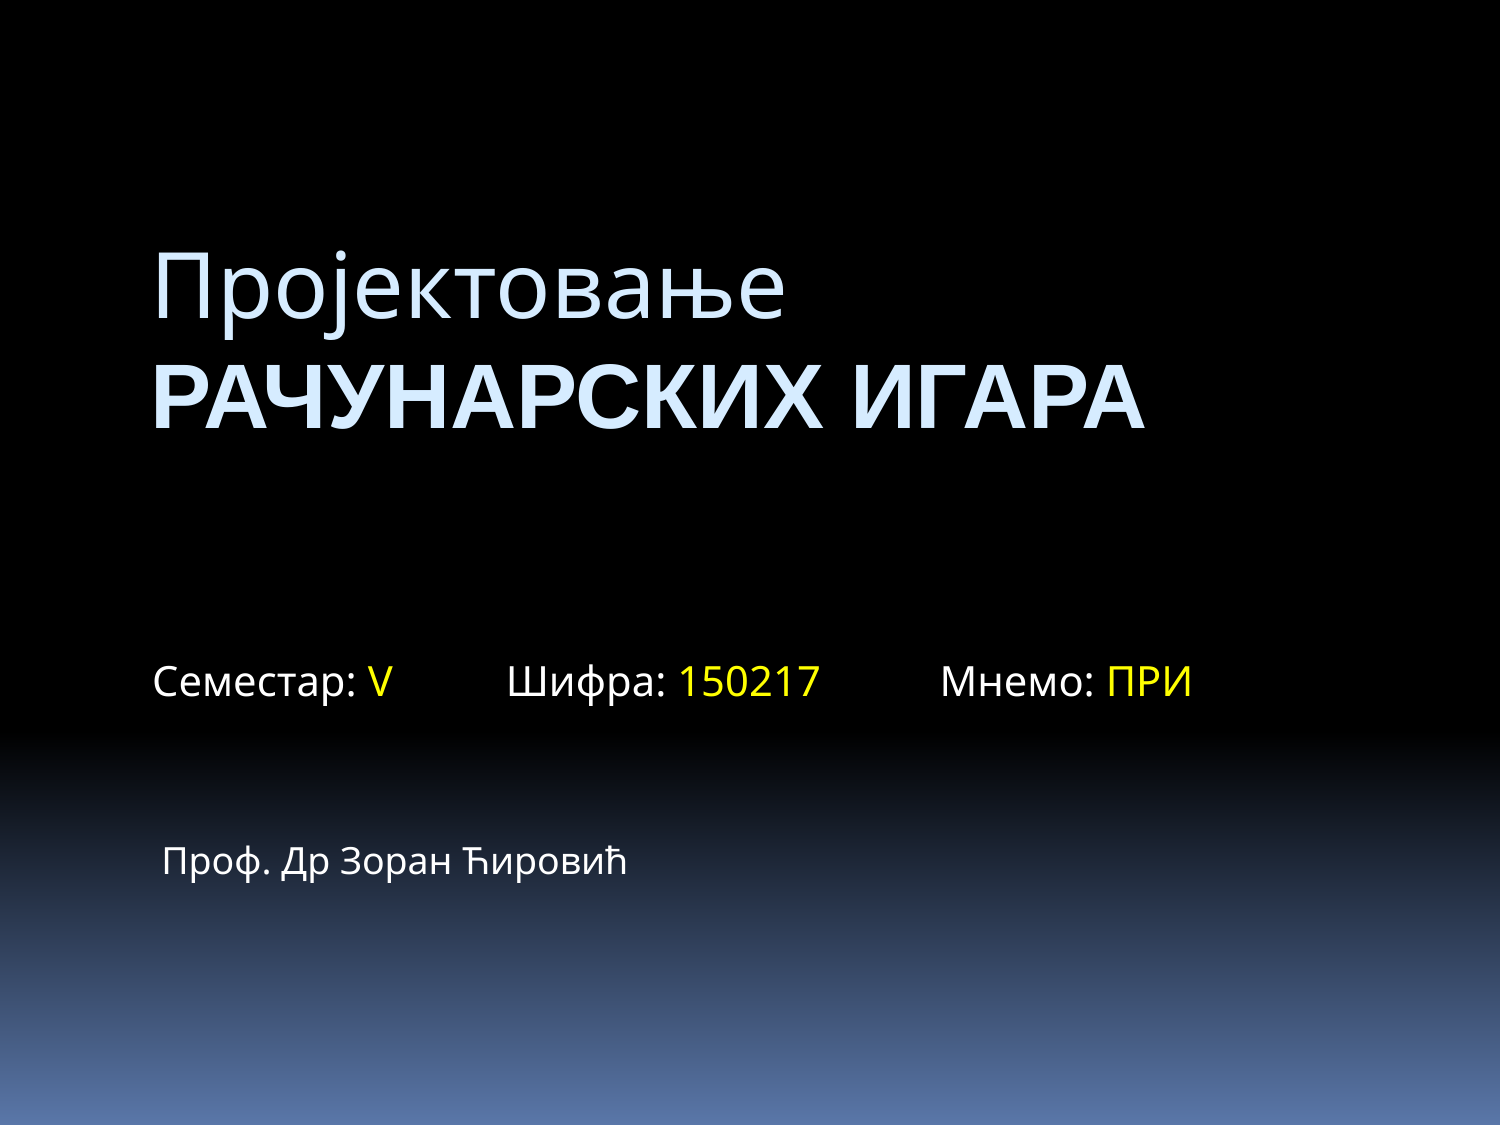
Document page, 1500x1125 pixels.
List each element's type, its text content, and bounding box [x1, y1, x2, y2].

text_box Проф. Др Зоран Ћировић [146, 829, 938, 890]
subtitle Семестар: V Шифра: 150217 Мнемо: ПРИ [135, 609, 1411, 713]
text_box Пројектовање РАЧУНАРСКИХ ИГАРА [135, 219, 1425, 455]
